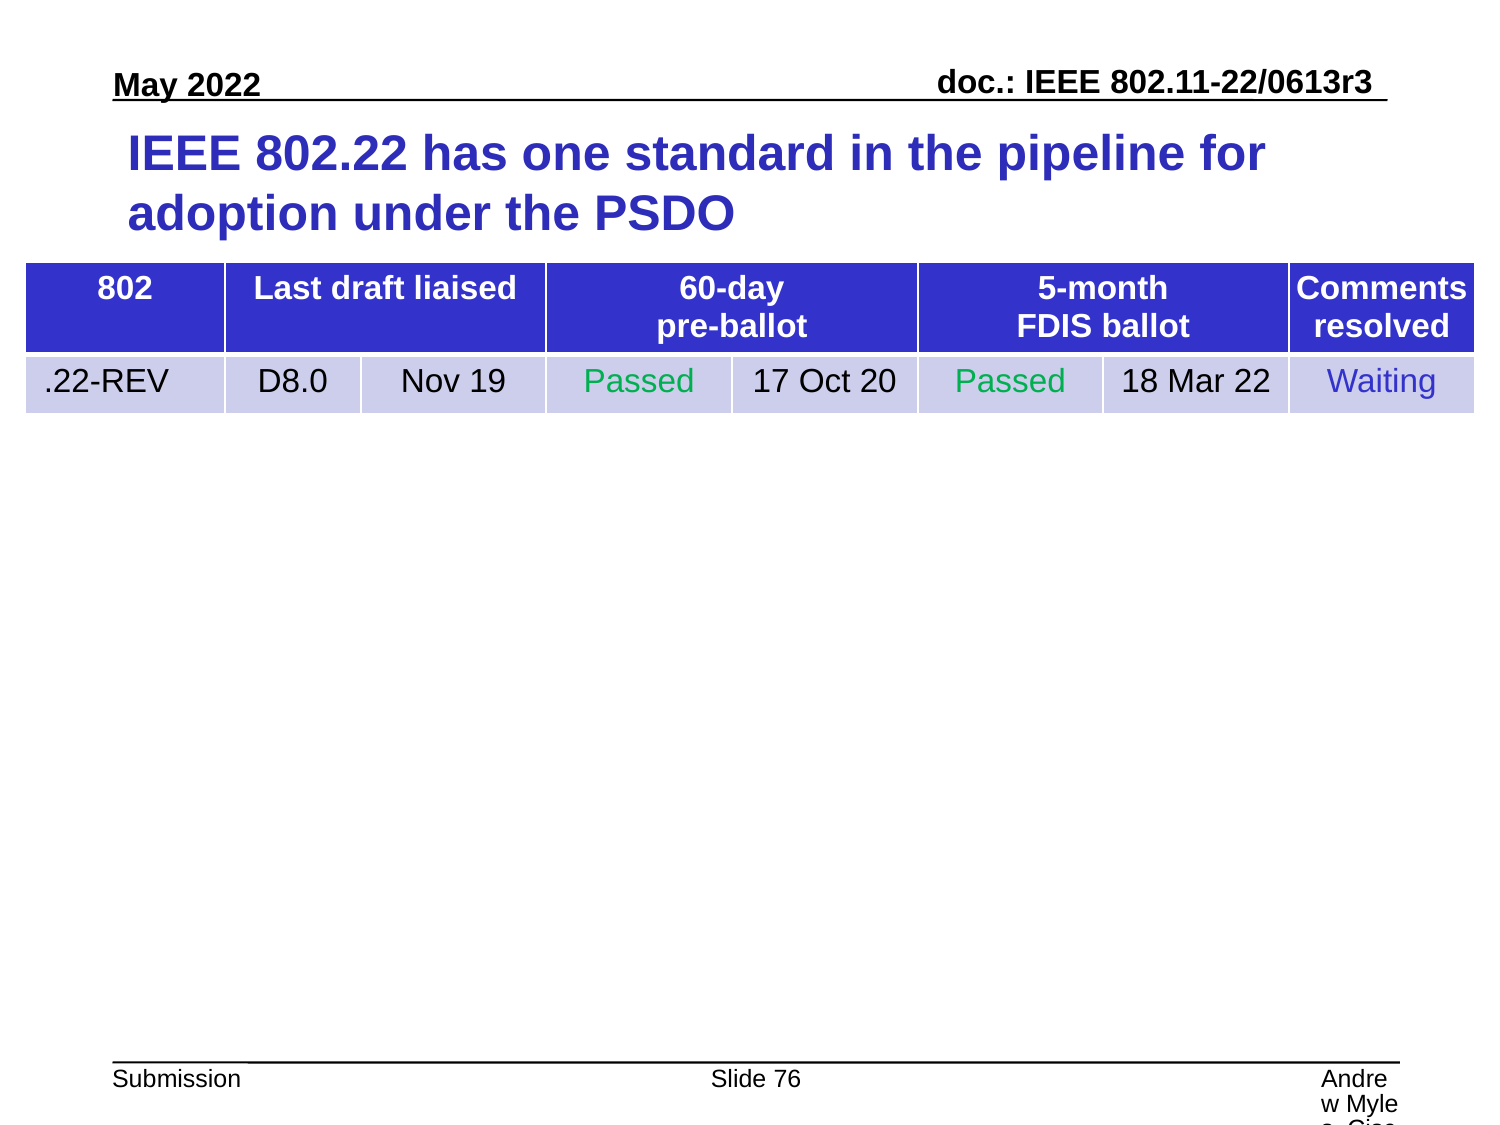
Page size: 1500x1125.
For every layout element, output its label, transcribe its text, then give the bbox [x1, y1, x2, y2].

table_cell 18 Mar 22 [1104, 357, 1288, 413]
table_cell .22-REV [26, 357, 224, 413]
table_cell Nov 19 [362, 357, 545, 413]
footer Andrew Myles, Cisco [1320, 1061, 1402, 1093]
table_cell 17 Oct 20 [733, 357, 917, 413]
table_header Last draft liaised [226, 263, 545, 352]
table_cell Waiting [1290, 357, 1474, 413]
title IEEE 802.22 has one standard in the pipeline for adoption under the PSDO [112, 112, 1388, 262]
table_header 60-day pre-ballot [547, 263, 917, 352]
table_header 5-month FDIS ballot [919, 263, 1288, 352]
table_cell D8.0 [226, 357, 360, 413]
table_cell Passed [919, 357, 1102, 413]
table_header Comments resolved [1290, 263, 1474, 352]
table_cell Passed [547, 357, 731, 413]
slide_number Slide 76 [709, 1061, 803, 1093]
table_header 802 [26, 263, 224, 352]
